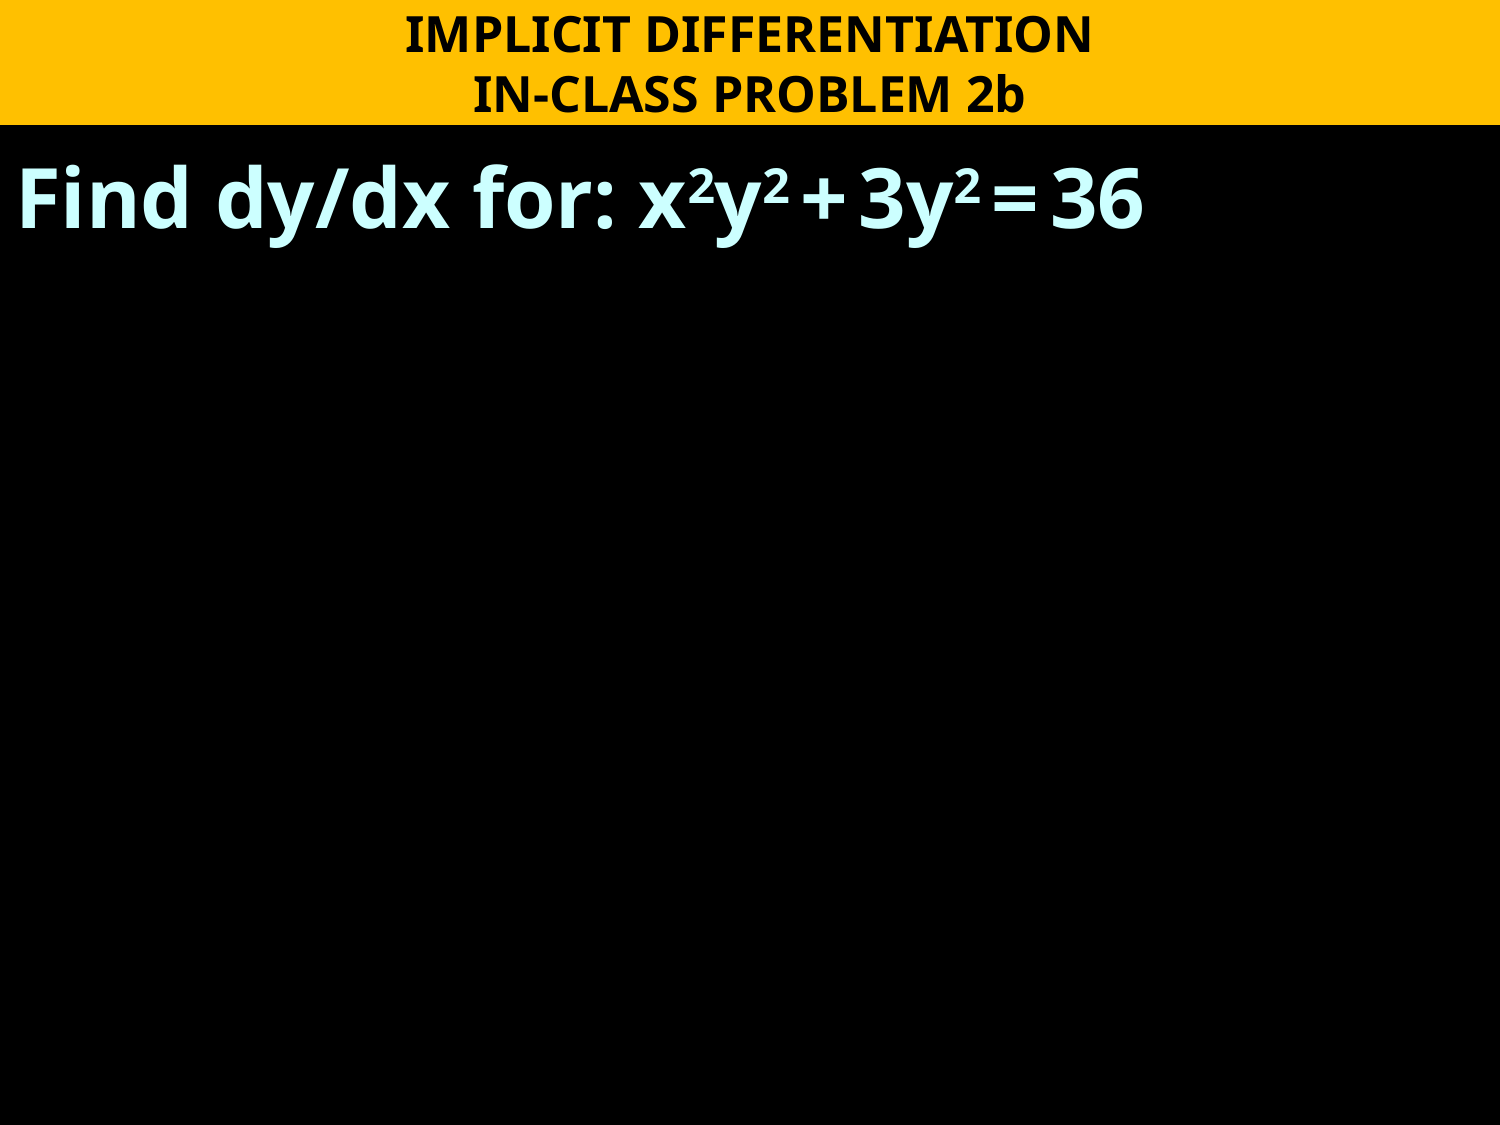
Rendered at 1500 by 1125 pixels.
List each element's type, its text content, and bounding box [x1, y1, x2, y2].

list Find dy/dx for: x2y2 + 3y2 = 36 [0, 137, 1463, 1063]
text_box IMPLICIT DIFFERENTIATION IN-CLASS PROBLEM 2b [0, 0, 1500, 125]
